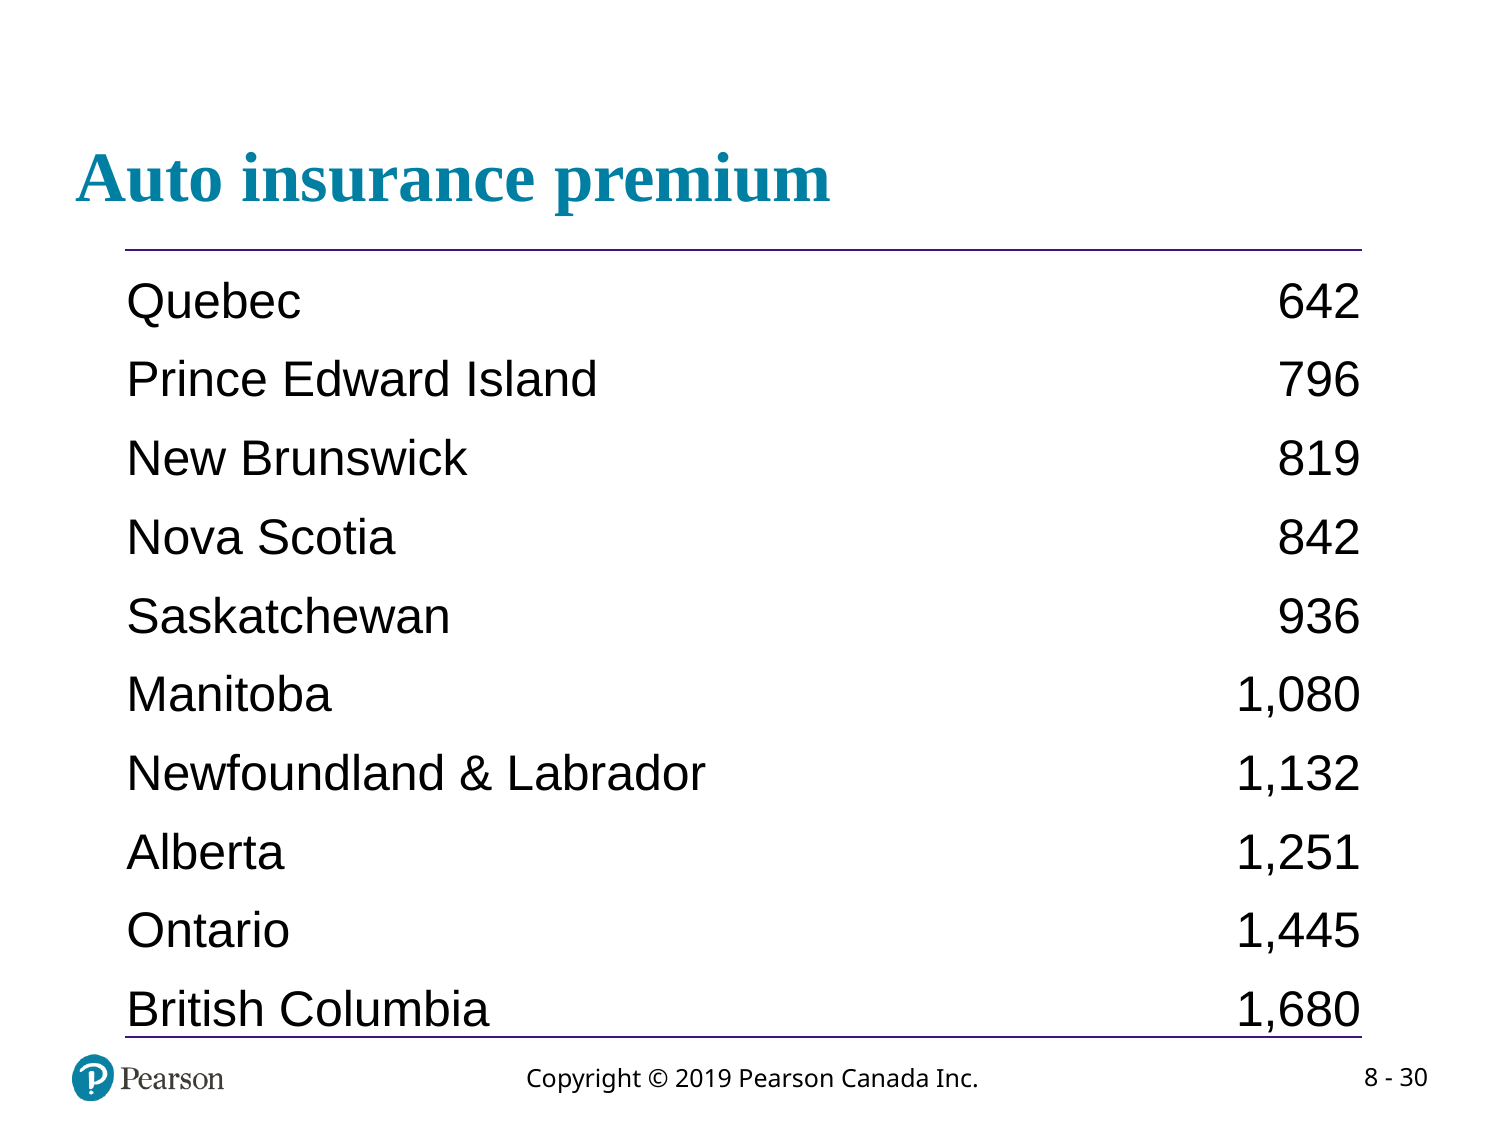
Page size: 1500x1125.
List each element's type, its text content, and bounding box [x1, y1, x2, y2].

table_cell 796 [832, 329, 1362, 407]
table_cell Nova Scotia [125, 486, 832, 565]
picture [72, 1054, 89, 1072]
table_cell Ontario [125, 880, 832, 958]
table_cell Prince Edward Island [125, 329, 832, 407]
picture [81, 1064, 107, 1089]
table_cell Newfoundland & Labrador [125, 722, 832, 801]
table_cell Alberta [125, 801, 832, 880]
table_cell 936 [832, 565, 1362, 644]
picture [72, 1087, 83, 1101]
table_cell 1,080 [832, 644, 1362, 722]
table_cell British Columbia [125, 958, 832, 1036]
title Auto insurance premium [75, 35, 1425, 216]
table_cell 1,445 [832, 880, 1362, 958]
table_cell Manitoba [125, 644, 832, 722]
table_cell New Brunswick [125, 407, 832, 486]
table_header 642 [832, 251, 1362, 329]
table_cell 1,132 [832, 722, 1362, 801]
table_cell 1,251 [832, 801, 1362, 880]
table_cell Saskatchewan [125, 565, 832, 644]
table_cell 1,680 [832, 958, 1362, 1036]
table_header Quebec [125, 251, 832, 329]
picture [99, 1054, 224, 1101]
table_cell 819 [832, 407, 1362, 486]
table_cell 842 [832, 486, 1362, 565]
